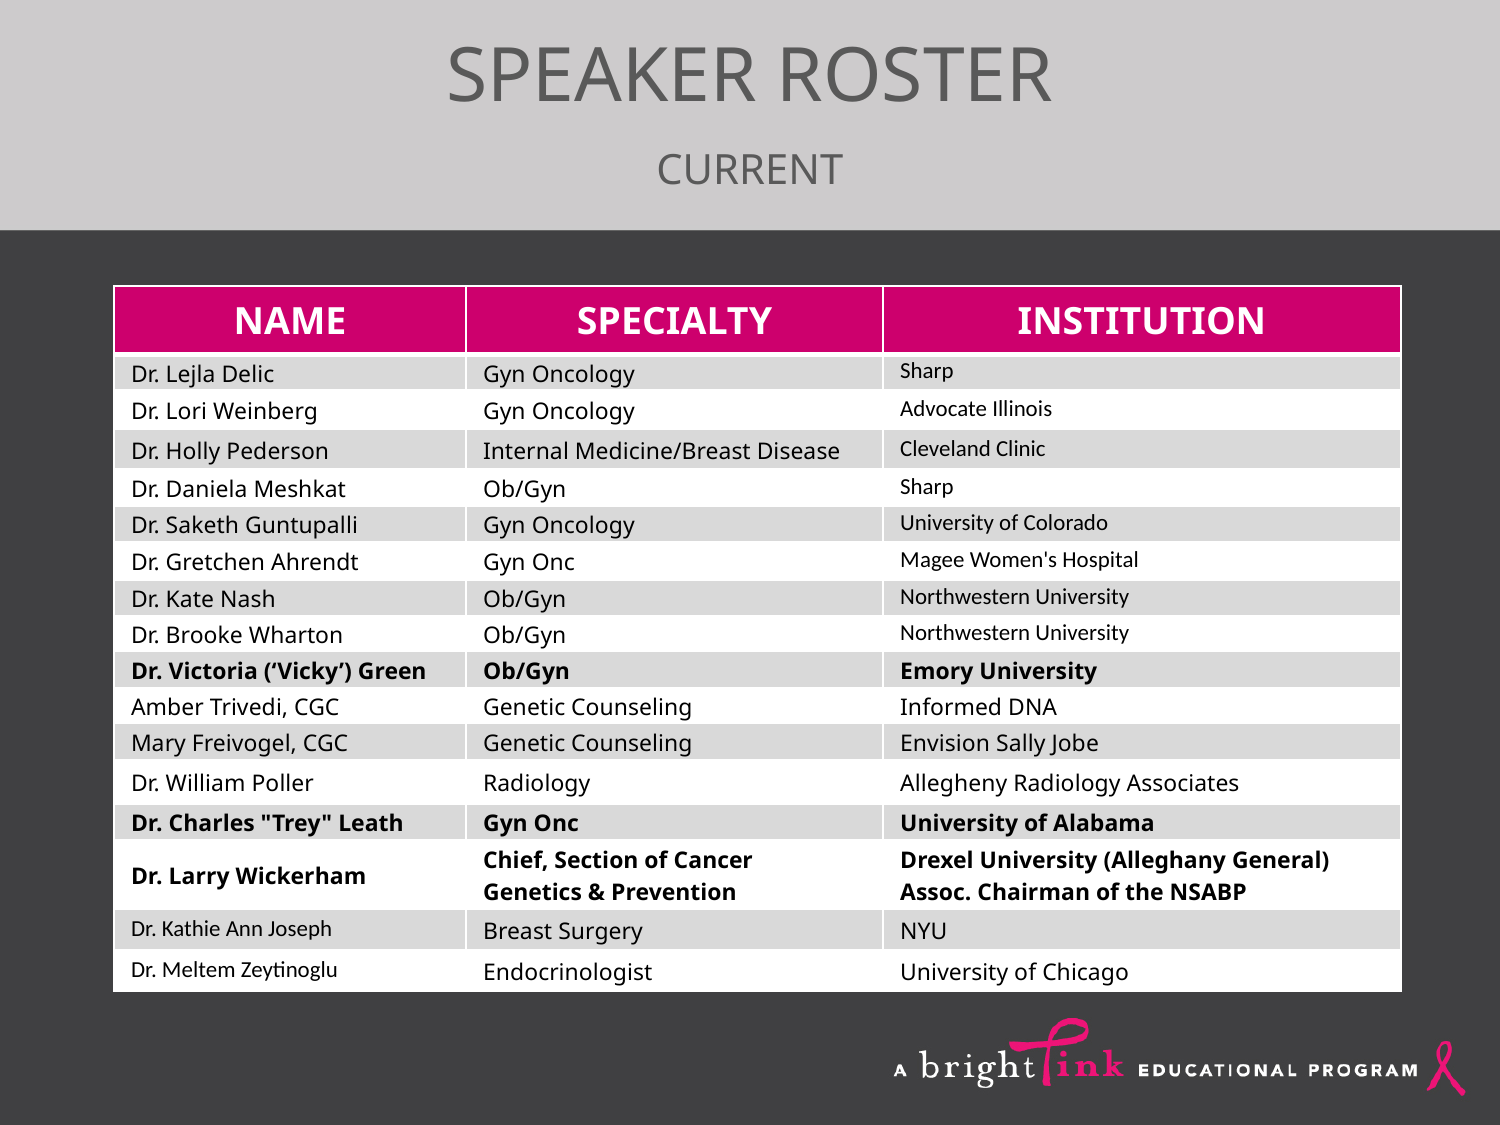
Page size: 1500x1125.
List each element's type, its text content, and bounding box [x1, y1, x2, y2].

table_cell Dr. Lori Weinberg [115, 391, 465, 429]
table_cell Amber Trivedi, CGC [115, 688, 465, 722]
table_header NAME [115, 287, 465, 352]
table_cell Dr. Lejla Delic [115, 357, 465, 389]
table_cell Ob/Gyn [467, 581, 882, 615]
table_cell University of Chicago [884, 951, 1400, 990]
table_cell Gyn Oncology [467, 357, 882, 389]
table_header INSTITUTION [884, 287, 1400, 352]
table_cell Gyn Onc [467, 805, 882, 839]
table_cell Dr. Saketh Guntupalli [115, 507, 465, 541]
table_cell Dr. William Poller [115, 760, 465, 803]
table_cell Envision Sally Jobe [884, 724, 1400, 759]
table_cell Mary Freivogel, CGC [115, 724, 465, 759]
table_cell University of Alabama [884, 805, 1400, 839]
table_cell Ob/Gyn [467, 616, 882, 651]
table_cell Gyn Oncology [467, 391, 882, 429]
table_cell Emory University [884, 652, 1400, 687]
table_cell Drexel University (Alleghany General) Assoc. Chairman of the NSABP [884, 841, 1400, 908]
table_cell Internal Medicine/Breast Disease [467, 430, 882, 468]
table_cell Magee Women's Hospital [884, 543, 1400, 579]
table_cell Dr. Gretchen Ahrendt [115, 543, 465, 579]
table_cell Radiology [467, 760, 882, 803]
text_box SPEAKER ROSTER CURRENT [74, 37, 1425, 209]
table_cell NYU [884, 910, 1400, 949]
table_cell Chief, Section of Cancer Genetics & Prevention [467, 841, 882, 908]
table_cell Gyn Oncology [467, 507, 882, 541]
table_cell University of Colorado [884, 507, 1400, 541]
table_cell Dr. Meltem Zeytinoglu [115, 951, 465, 990]
table_cell Dr. Kate Nash [115, 581, 465, 615]
table_cell Ob/Gyn [467, 652, 882, 687]
table_cell Dr. Kathie Ann Joseph [115, 910, 465, 949]
picture [0, 0, 1500, 1125]
table_cell Dr. Larry Wickerham [115, 841, 465, 908]
table_cell Dr. Holly Pederson [115, 430, 465, 468]
table_cell Genetic Counseling [467, 688, 882, 722]
table_cell Genetic Counseling [467, 724, 882, 759]
table_cell Dr. Brooke Wharton [115, 616, 465, 651]
table_header SPECIALTY [467, 287, 882, 352]
table_cell Dr. Daniela Meshkat [115, 470, 465, 505]
table_cell Allegheny Radiology Associates [884, 760, 1400, 803]
table_cell Sharp [884, 470, 1400, 505]
table_cell Northwestern University [884, 581, 1400, 615]
table_cell Informed DNA [884, 688, 1400, 722]
table_cell Advocate Illinois [884, 391, 1400, 429]
table_cell Breast Surgery [467, 910, 882, 949]
table_cell Gyn Onc [467, 543, 882, 579]
table_cell Endocrinologist [467, 951, 882, 990]
table_cell Cleveland Clinic [884, 430, 1400, 468]
table_cell Dr. Victoria (‘Vicky’) Green [115, 652, 465, 687]
table_cell Dr. Charles "Trey" Leath [115, 805, 465, 839]
table_cell Ob/Gyn [467, 470, 882, 505]
table_cell Northwestern University [884, 616, 1400, 651]
table_cell Sharp [884, 357, 1400, 389]
